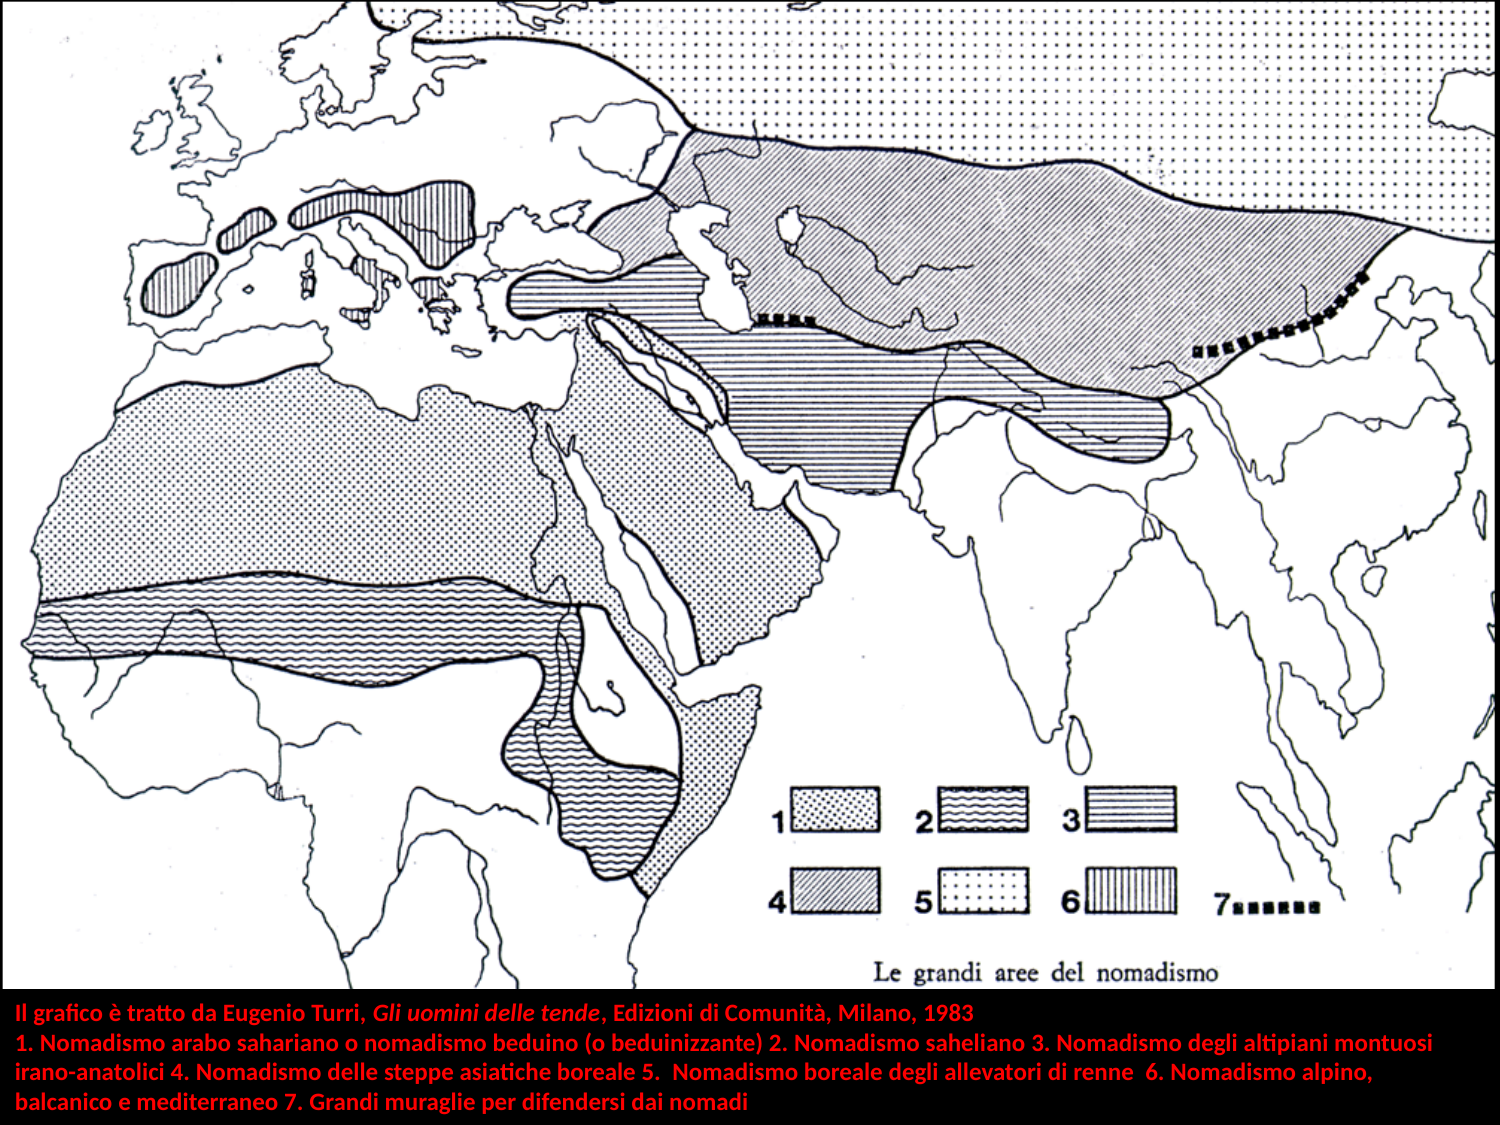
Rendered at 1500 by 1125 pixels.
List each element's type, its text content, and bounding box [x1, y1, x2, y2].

picture [0, 0, 1499, 989]
text_box Il grafico è tratto da Eugenio Turri, Gli uomini delle tende, Edizioni di Comunità, Milano, 1983 1. Nomadismo arabo sahariano o nomadismo beduino (o beduinizzante) 2. Nomadismo saheliano 3. Nomadismo degli altipiani montuosi irano-anatolici 4. Nomadismo delle steppe asiatiche boreale 5. Nomadismo boreale degli allevatori di renne 6. Nomadismo alpino, balcanico e mediterraneo 7. Grandi muraglie per difendersi dai nomadi [0, 996, 1467, 1124]
